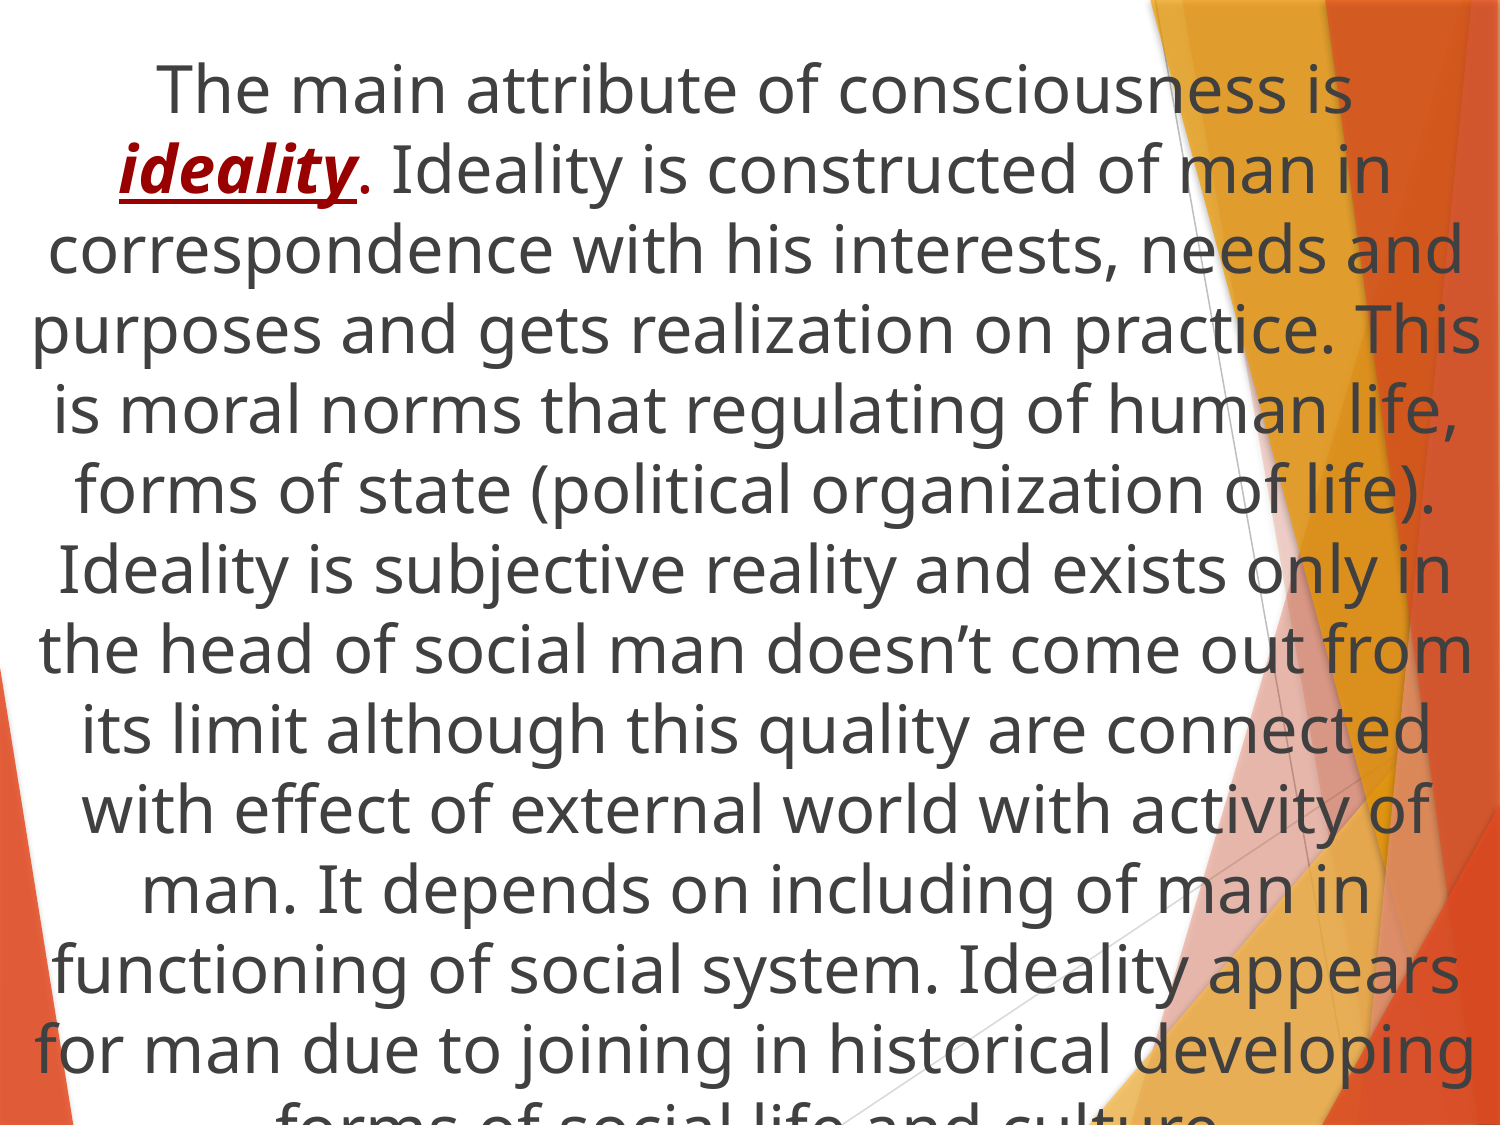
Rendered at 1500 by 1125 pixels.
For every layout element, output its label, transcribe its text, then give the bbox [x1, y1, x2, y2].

text_box [46, 5, 1383, 955]
list The main attribute of consciousness is ideality. Ideality is constructed of man in correspondence with his interests, needs and purposes and gets realization on practice. This is moral norms that regulating of human life, forms of state (political organization of life). Ideality is subjective reality and exists only in the head of social man doesn’t come out from its limit although this quality are connected with effect of external world with activity of man. It depends on including of man in functioning of social system. Ideality appears for man due to joining in historical developing forms of social life and culture. [0, 0, 1500, 1090]
